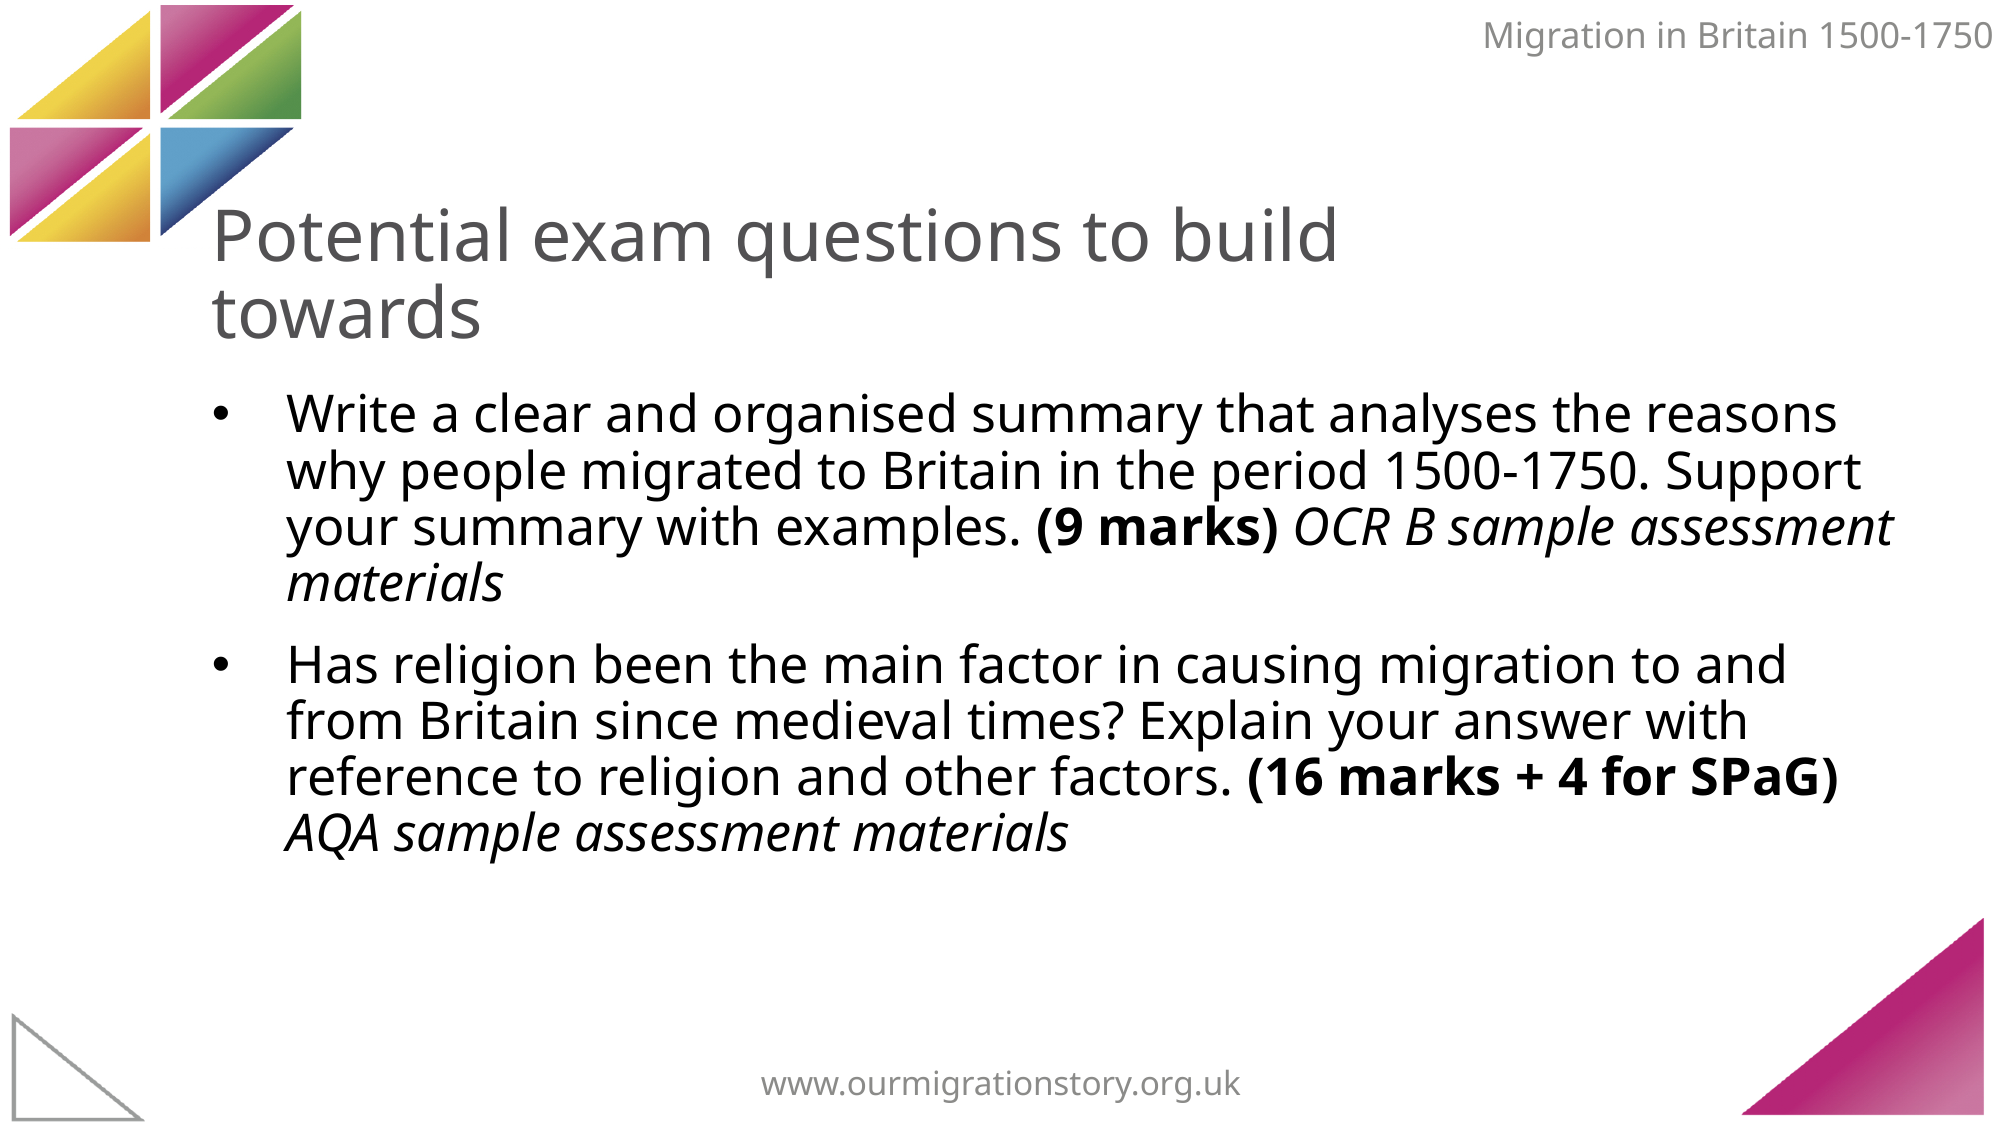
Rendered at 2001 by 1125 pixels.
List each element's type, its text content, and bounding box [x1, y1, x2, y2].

text_box www.ourmigrationstory.org.uk [746, 1054, 1257, 1110]
title Potential exam questions to build towards [196, 273, 1587, 362]
list Write a clear and organised summary that analyses the reasons why people migrated to Britain in the period 1500-1750. Support your summary with examples. (9 marks) OCR B sample assessment materials Has religion been the main factor in causing migration to and from Britain since medieval times? Explain your answer with reference to religion and other factors. (16 marks + 4 for SPaG) AQA sample assessment materials [196, 380, 1922, 1125]
picture [0, 0, 313, 249]
picture [1922, 919, 2001, 1122]
picture [2, 998, 163, 1122]
text_box Migration in Britain 1500-1750 [1467, 5, 2000, 64]
